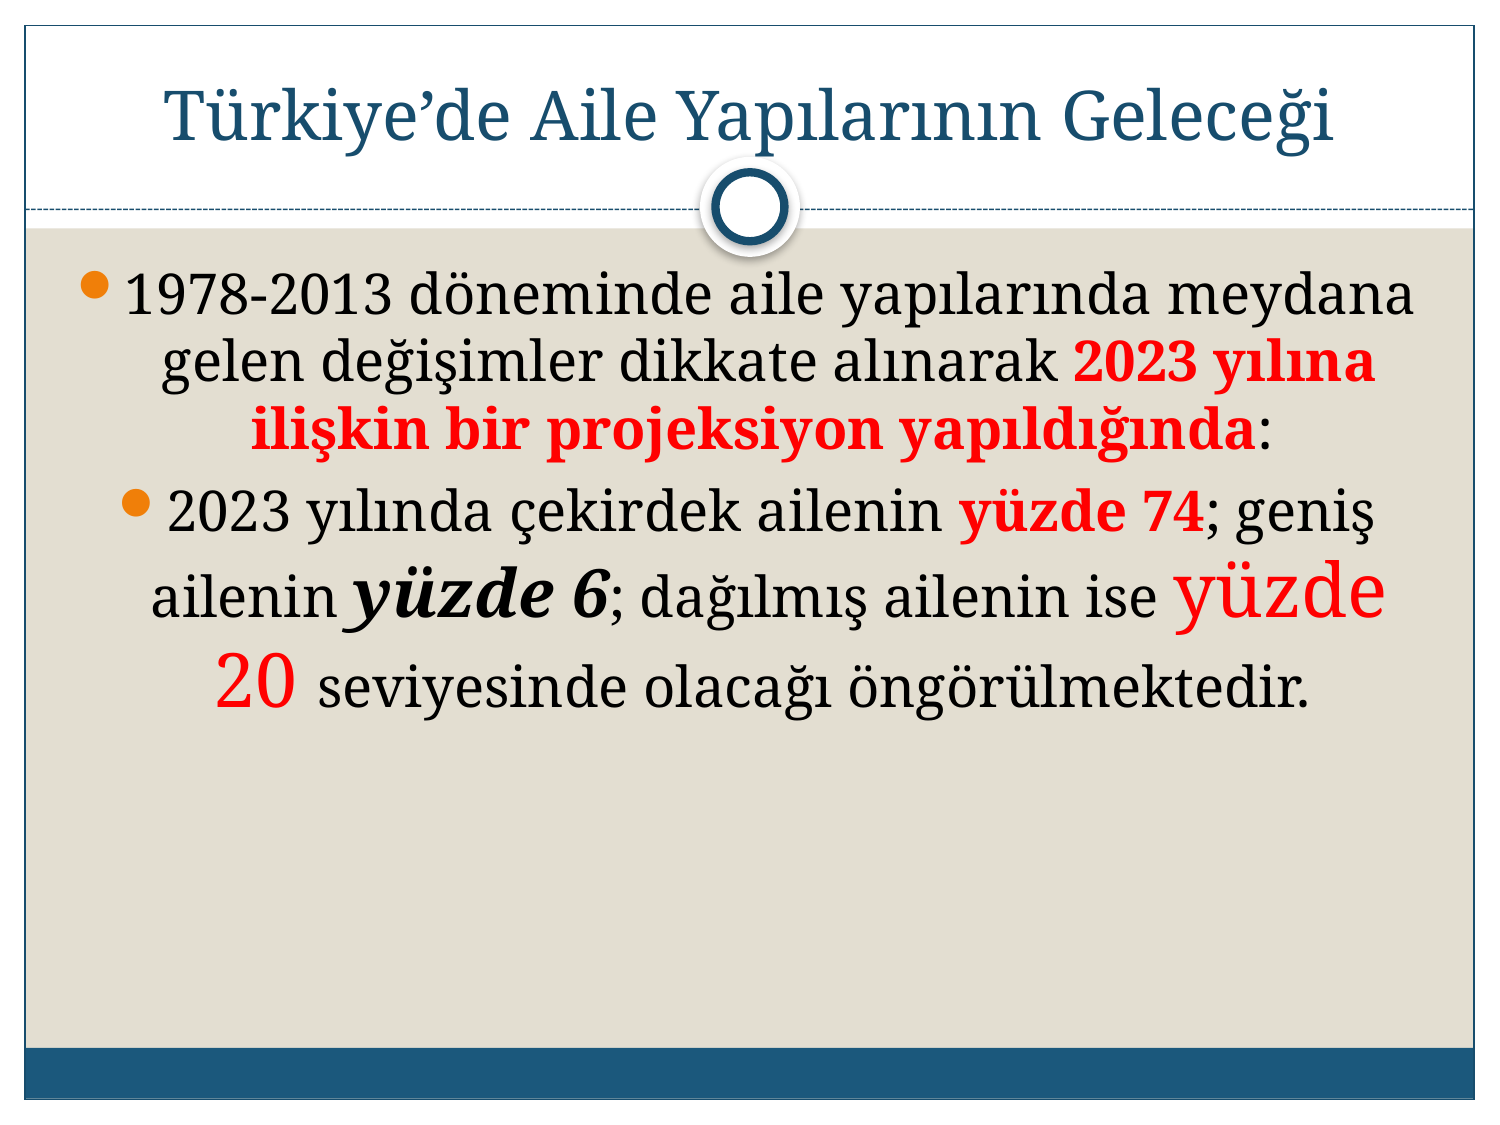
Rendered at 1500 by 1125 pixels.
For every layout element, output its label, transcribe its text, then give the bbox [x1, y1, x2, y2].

title Türkiye’de Aile Yapılarının Geleceği [49, 37, 1450, 162]
list 1978-2013 döneminde aile yapılarında meydana gelen değişimler dikkate alınarak 2023 yılına ilişkin bir projeksiyon yapıldığında: 2023 yılında çekirdek ailenin yüzde 74; geniş ailenin yüzde 6; dağılmış ailenin ise yüzde 20 seviyesinde olacağı öngörülmektedir. [49, 250, 1445, 1001]
